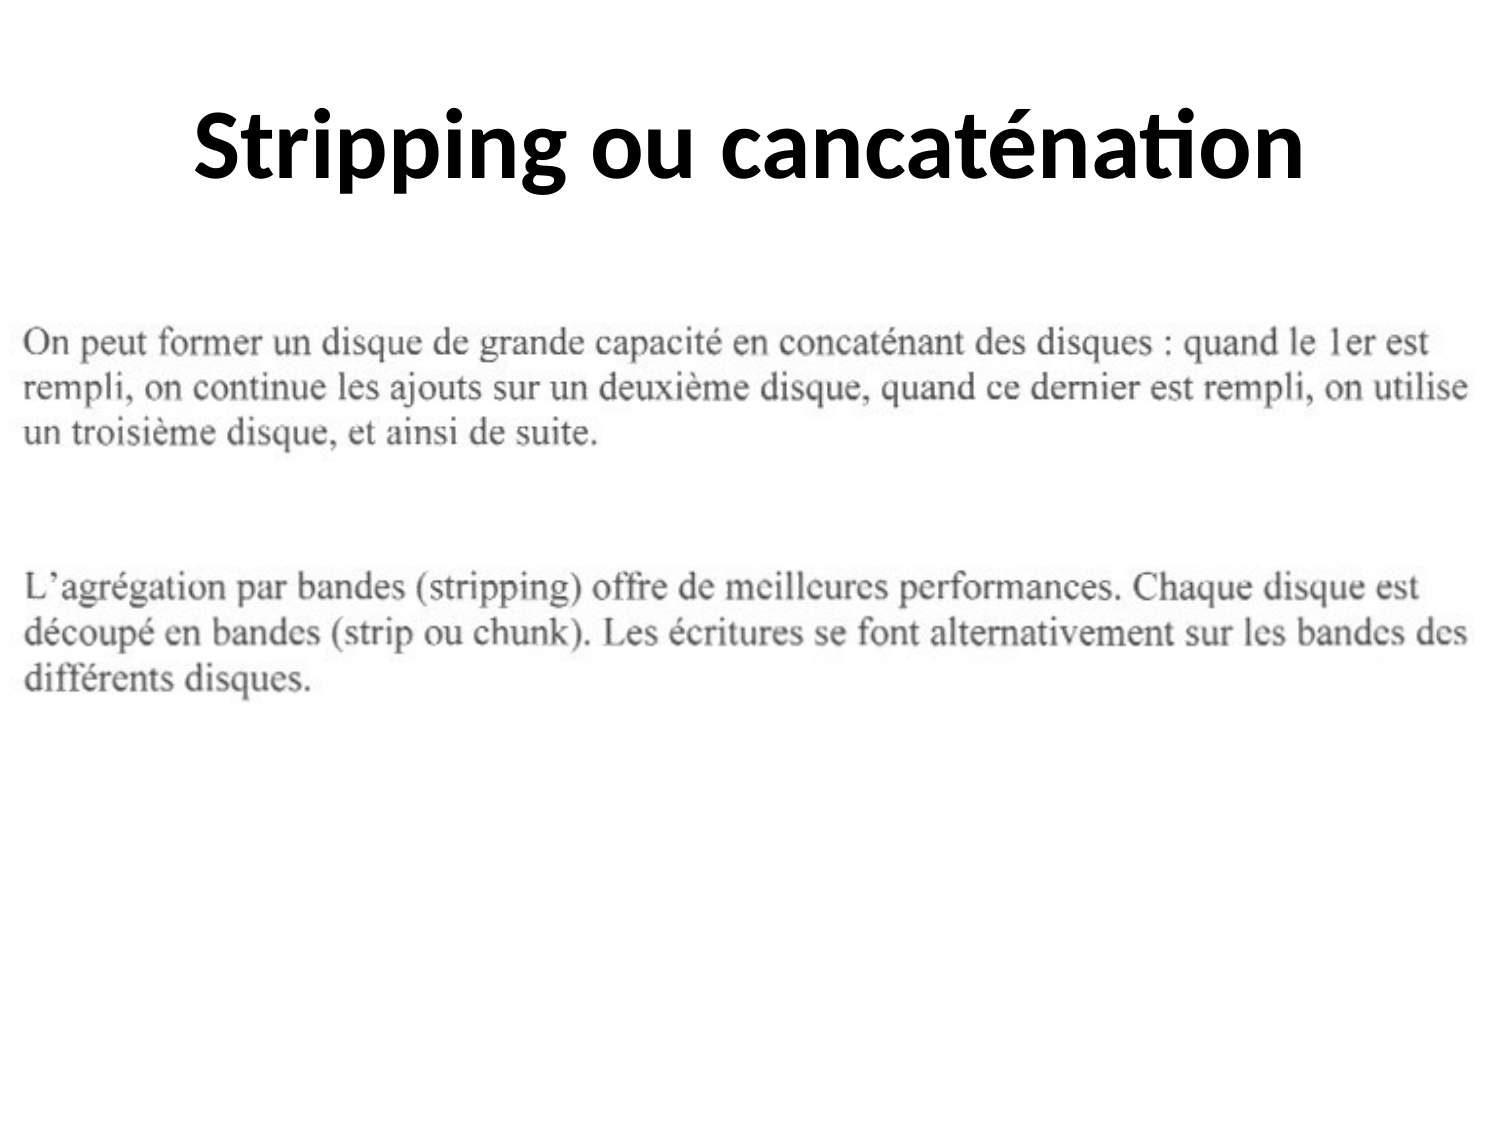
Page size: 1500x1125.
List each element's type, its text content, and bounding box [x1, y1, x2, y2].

picture [0, 559, 1500, 704]
title Stripping ou cancaténation [75, 45, 1425, 233]
picture [0, 307, 1500, 463]
